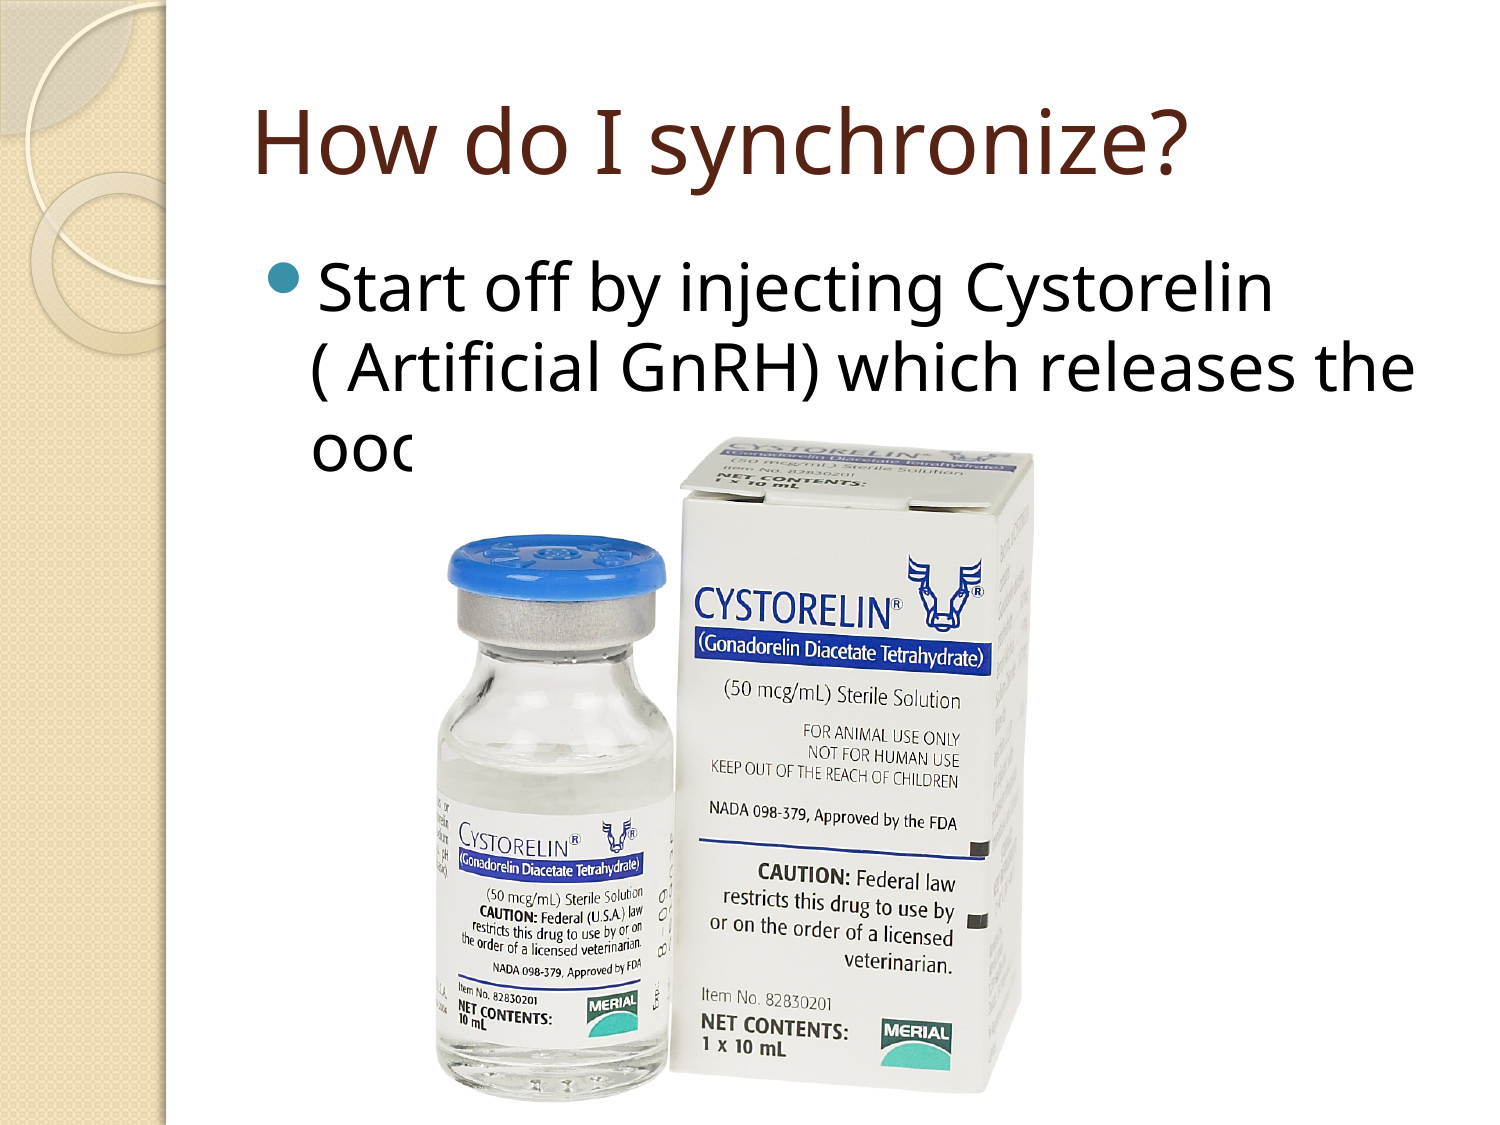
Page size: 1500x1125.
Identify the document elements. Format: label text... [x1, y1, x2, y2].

list Start off by injecting Cystorelin ( Artificial GnRH) which releases the oocyte [235, 237, 1466, 1025]
title How do I synchronize? [235, 45, 1466, 233]
picture [412, 424, 1056, 1125]
